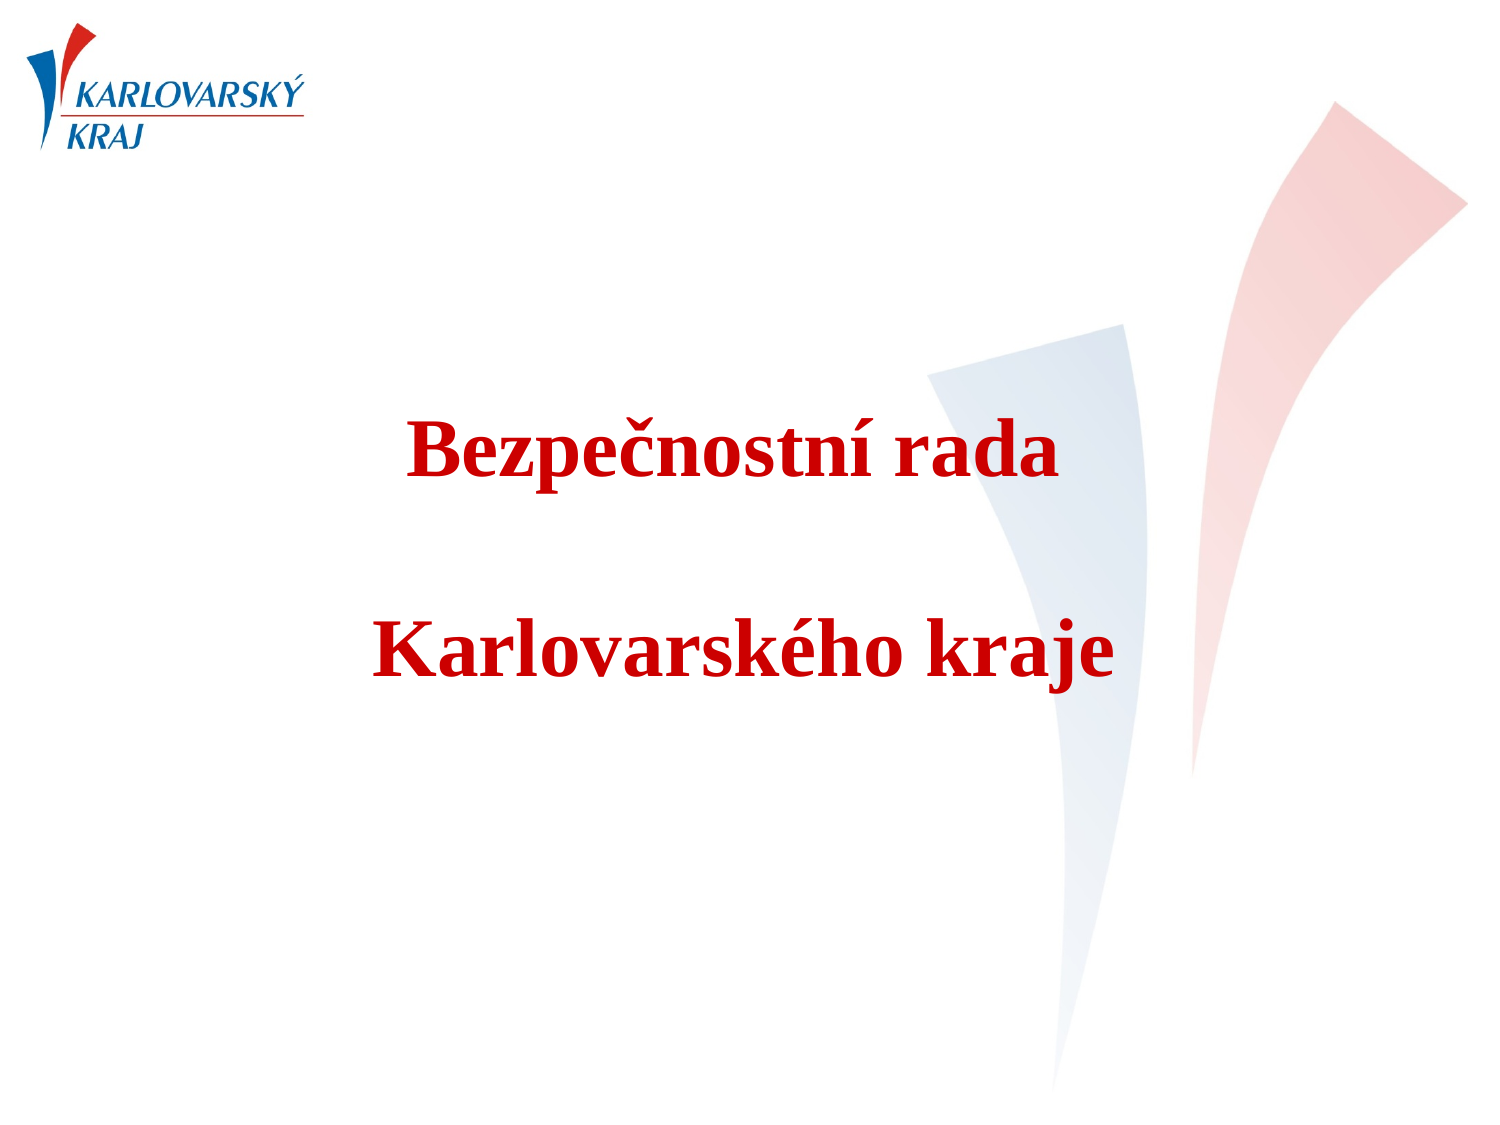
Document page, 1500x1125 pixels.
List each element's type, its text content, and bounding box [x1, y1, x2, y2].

text_box Bezpečnostní rada Karlovarského kraje [76, 385, 921, 700]
picture [926, 101, 1468, 1095]
picture [17, 18, 326, 160]
